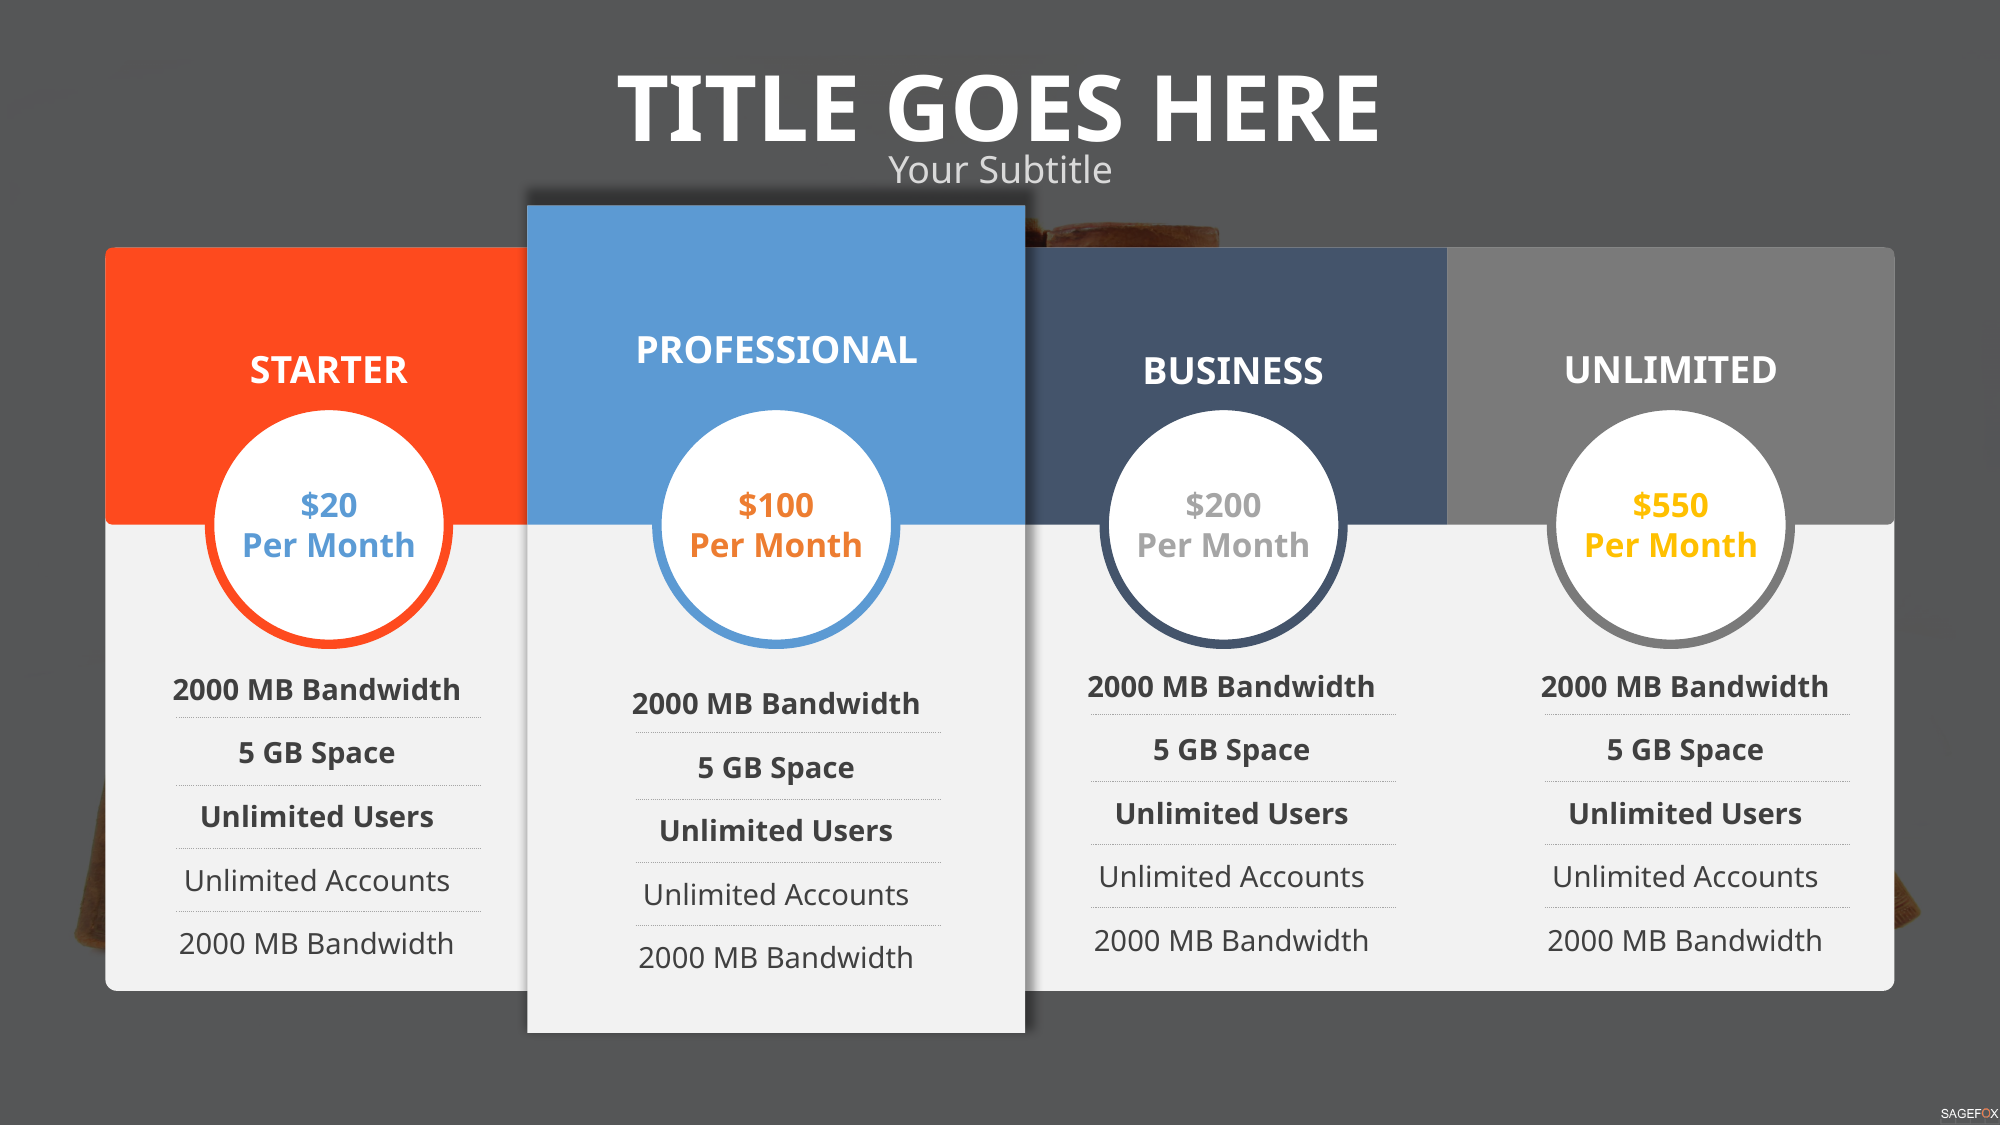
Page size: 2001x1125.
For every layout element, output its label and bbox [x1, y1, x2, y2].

text_box [527, 205, 1026, 1033]
text_box [105, 247, 527, 991]
text_box [548, 42, 1452, 199]
text_box [1511, 643, 1860, 966]
text_box [1057, 643, 1406, 966]
text_box [143, 646, 491, 969]
text_box [602, 660, 951, 984]
text_box [1448, 247, 1895, 991]
picture [1940, 0, 2001, 1125]
text_box [1026, 247, 1448, 991]
